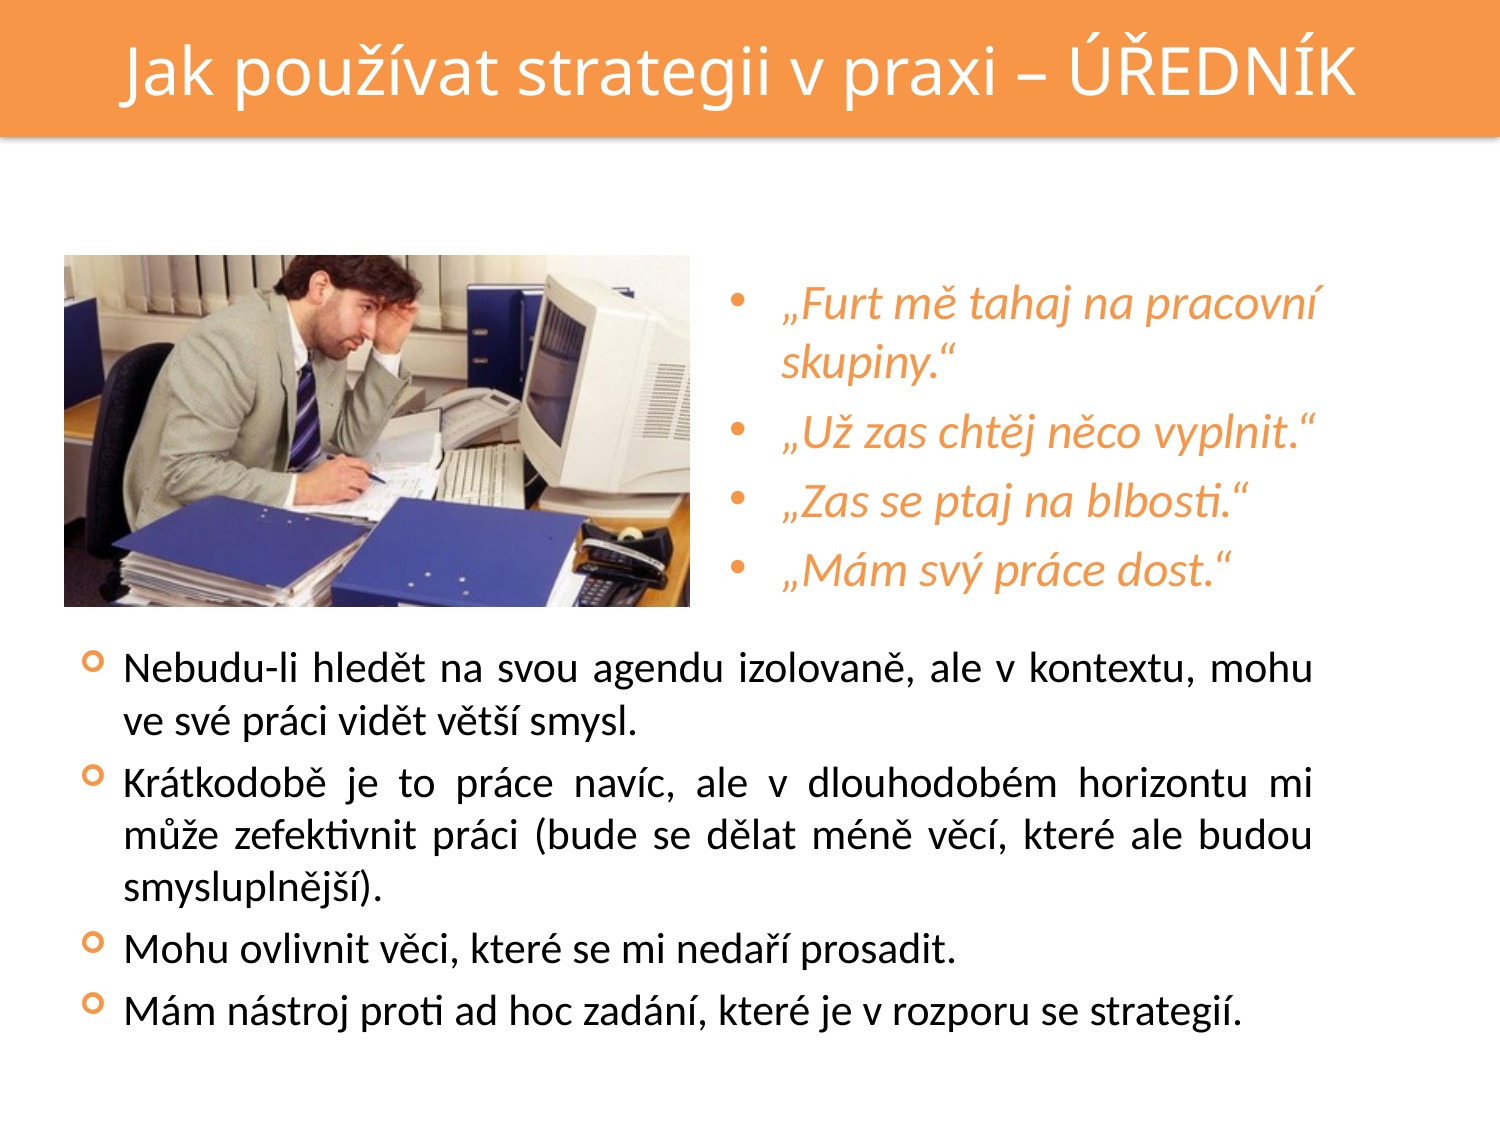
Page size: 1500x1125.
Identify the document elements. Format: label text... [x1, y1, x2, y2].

list „Furt mě tahaj na pracovní skupiny.“ „Už zas chtěj něco vyplnit.“ „Zas se ptaj na blbosti.“ „Mám svý práce dost.“ [714, 262, 1400, 608]
picture [64, 255, 691, 608]
text_box Jak používat strategii v praxi – ÚŘEDNÍK [0, 0, 1500, 138]
text_box Nebudu-li hledět na svou agendu izolovaně, ale v kontextu, mohu ve své práci vidět větší smysl. Krátkodobě je to práce navíc, ale v dlouhodobém horizontu mi může zefektivnit práci (bude se dělat méně věcí, které ale budou smysluplnější). Mohu ovlivnit věci, které se mi nedaří prosadit. Mám nástroj proti ad hoc zadání, které je v rozporu se strategií. [64, 631, 1329, 1047]
